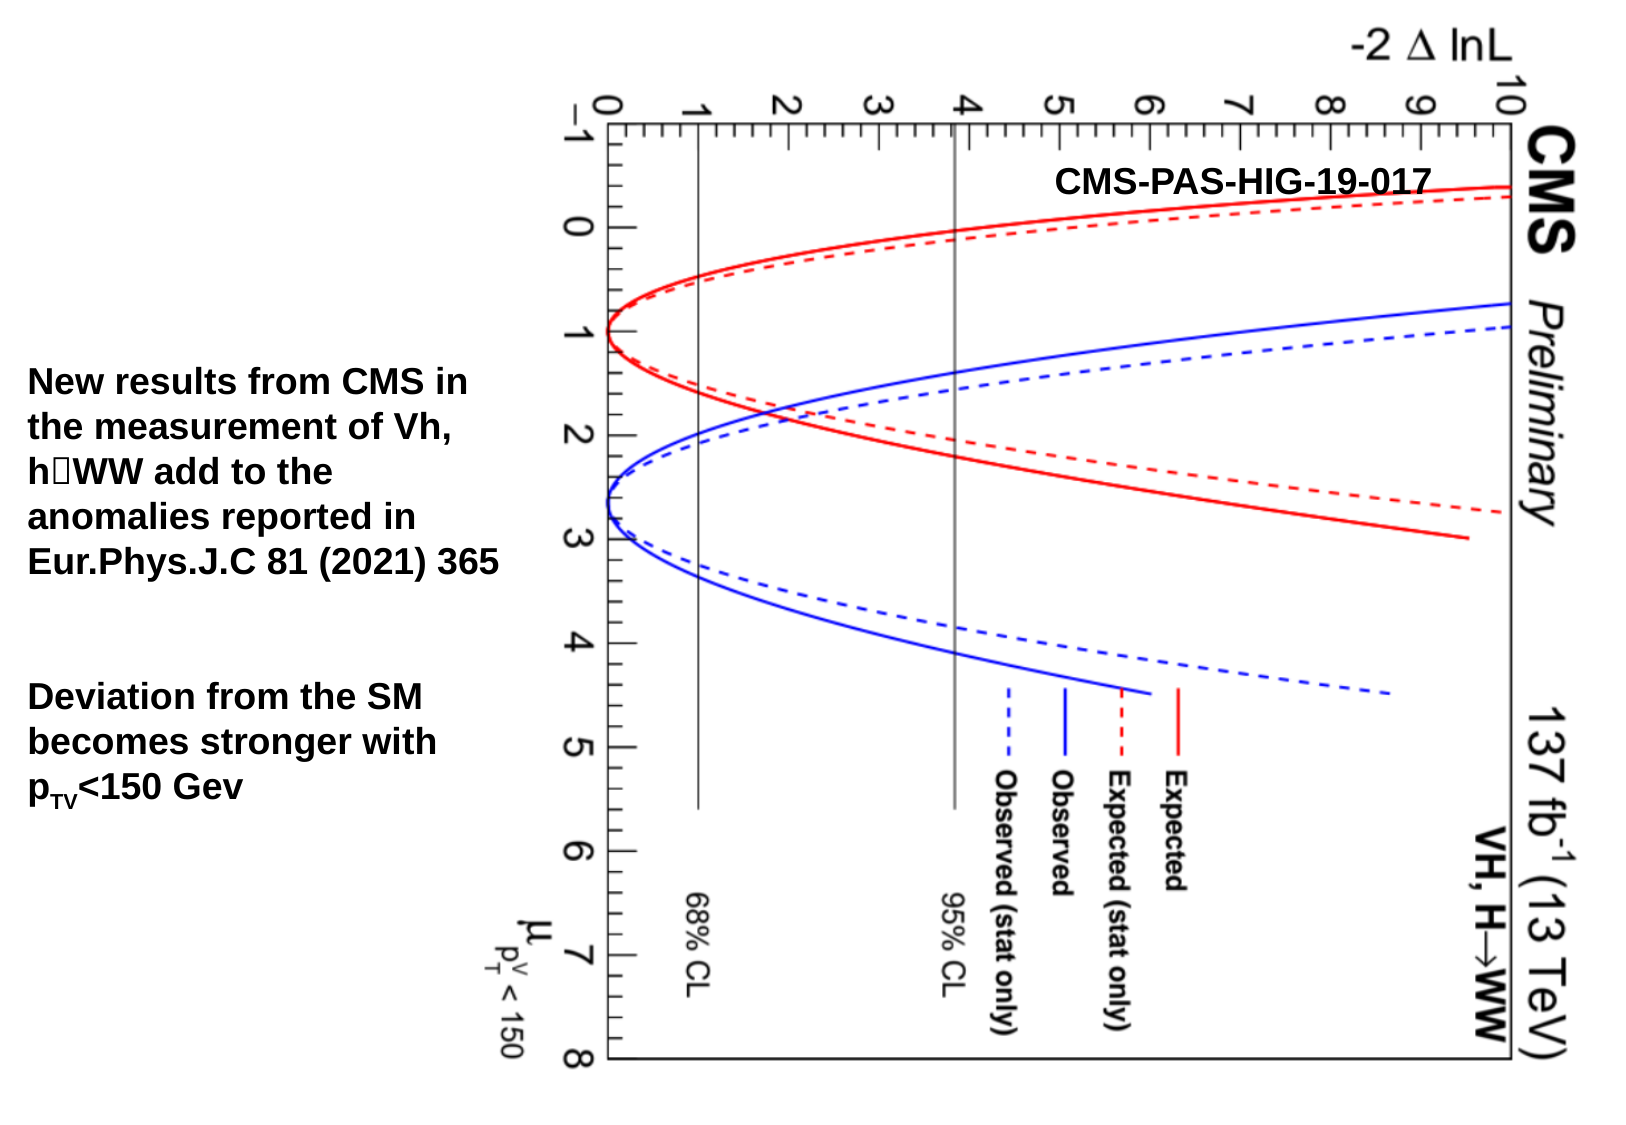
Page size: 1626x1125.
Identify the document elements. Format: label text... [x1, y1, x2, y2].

text_box New results from CMS in the measurement of Vh, hWW add to the anomalies reported in Eur.Phys.J.C 81 (2021) 365 Deviation from the SM becomes stronger with pTV<150 Gev [12, 349, 483, 821]
picture [488, 0, 1587, 1125]
